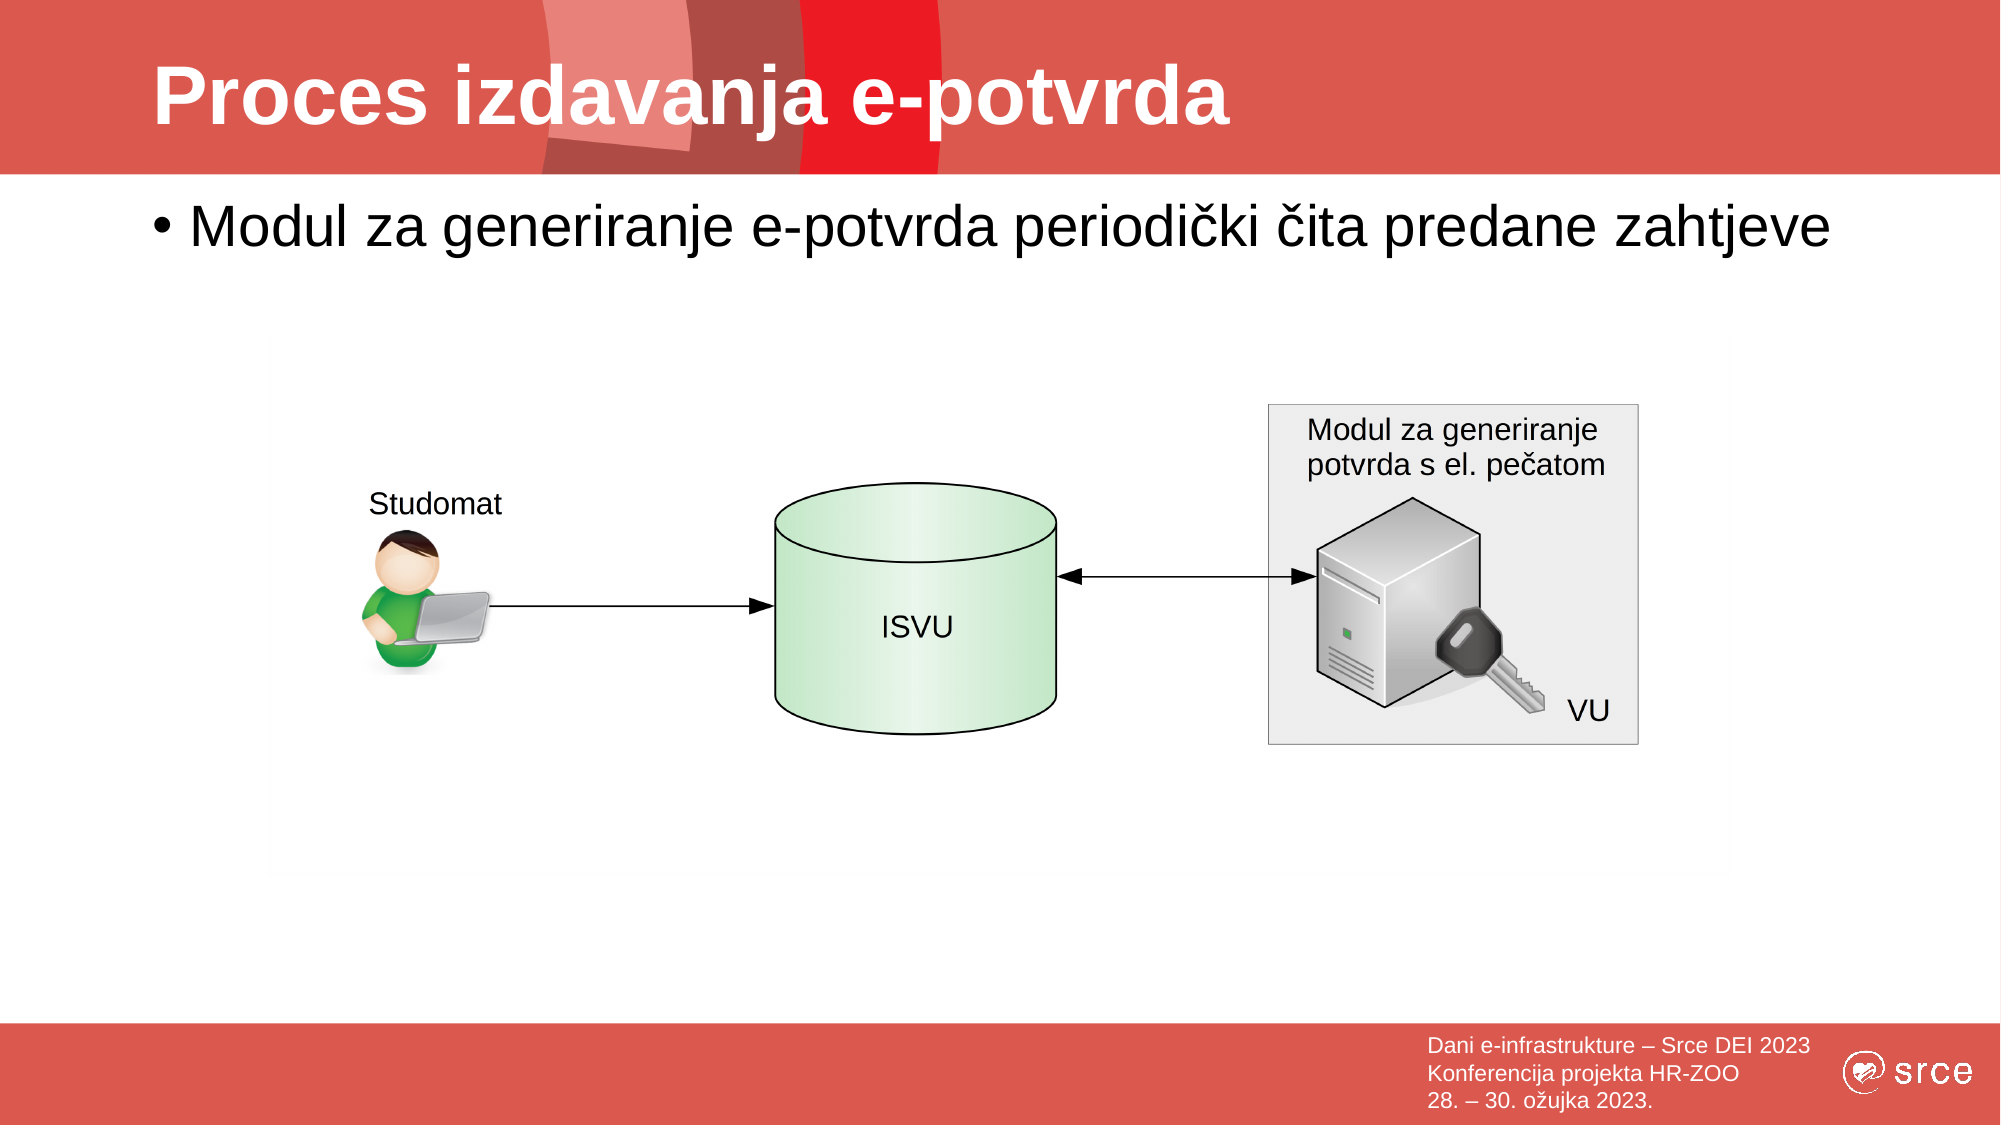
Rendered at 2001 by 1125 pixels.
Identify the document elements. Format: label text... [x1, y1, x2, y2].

title Proces izdavanja e-potvrda [137, 25, 1863, 170]
picture [0, 0, 2001, 1125]
list Modul za generiranje e-potvrda periodički čita predane zahtjeve [137, 188, 1863, 1024]
picture [267, 335, 1732, 877]
